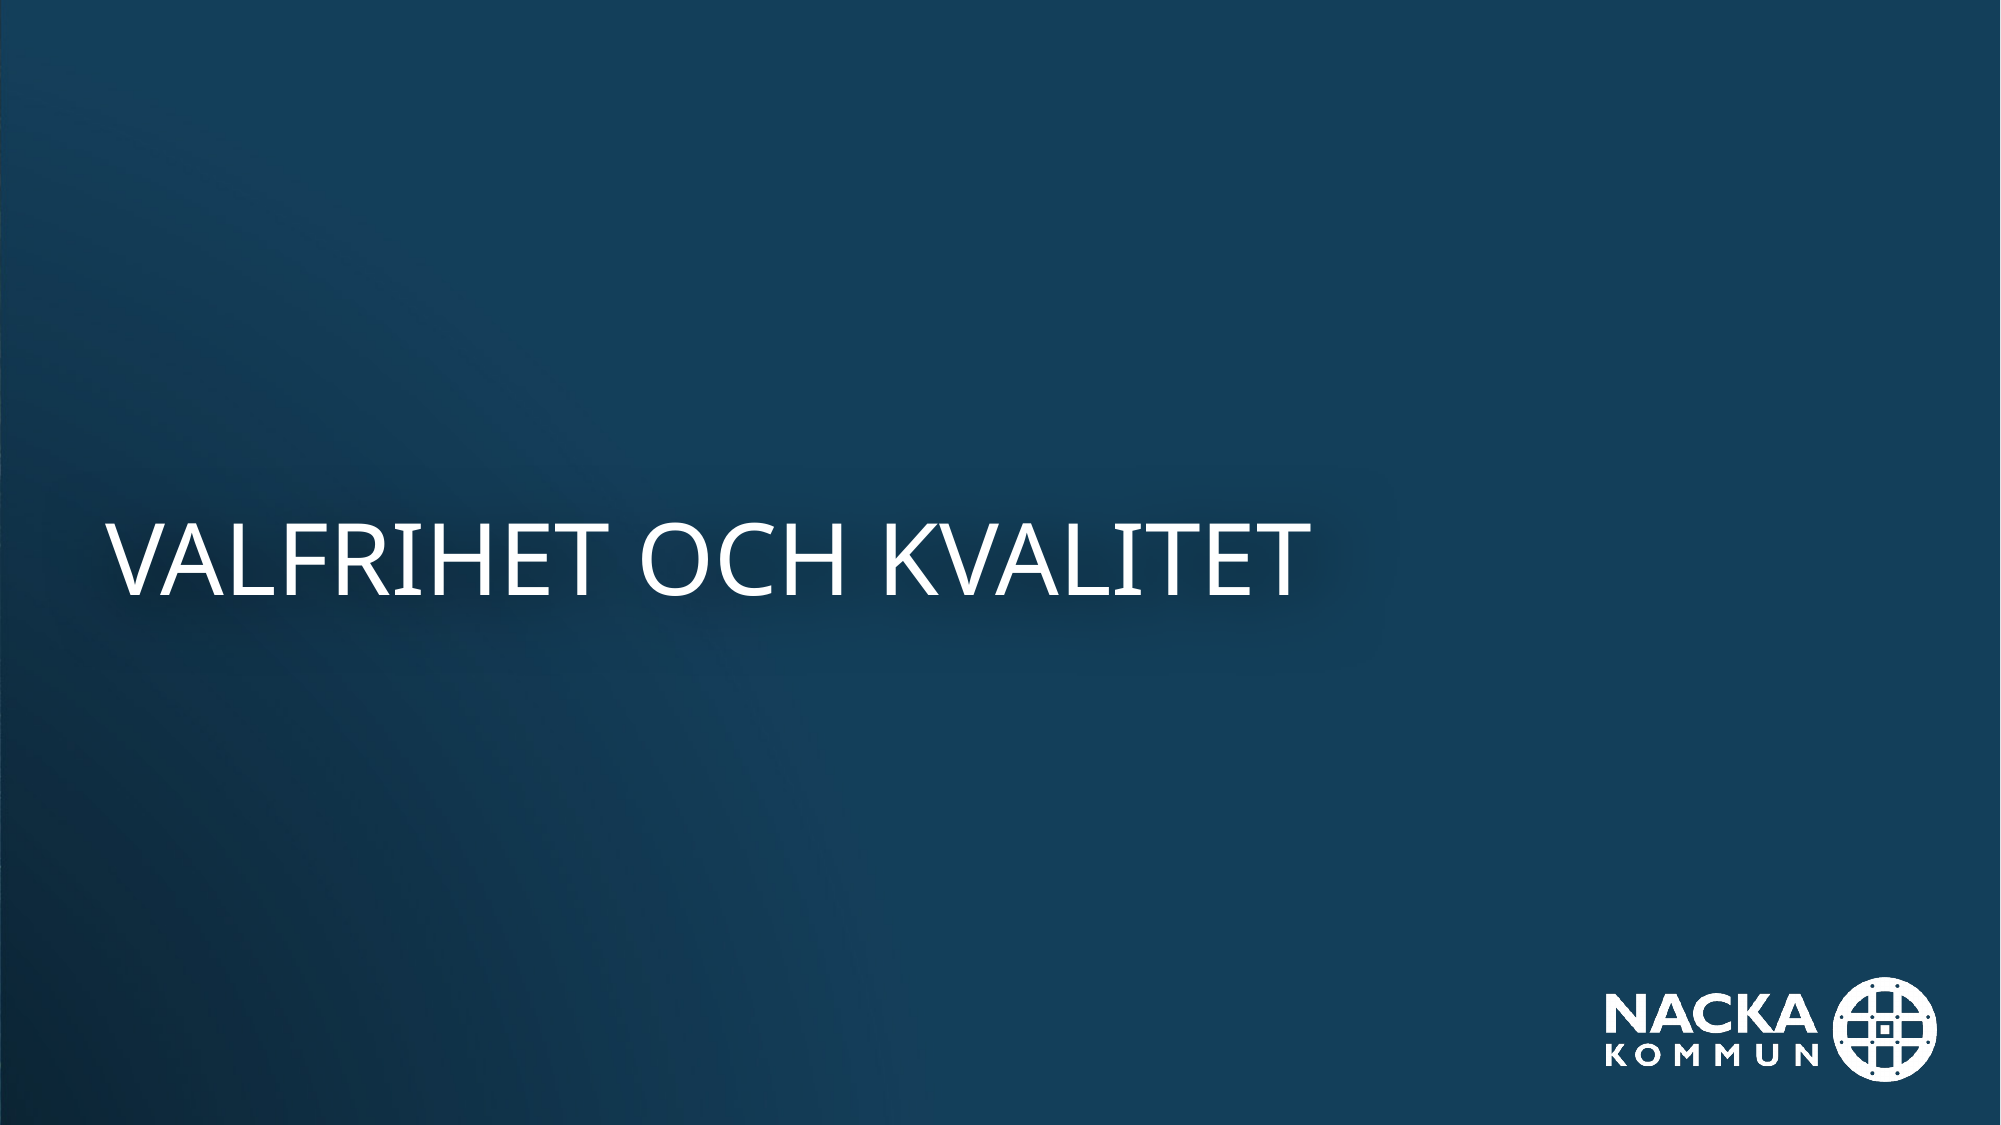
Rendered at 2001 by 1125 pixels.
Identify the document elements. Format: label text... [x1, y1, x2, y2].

title Valfrihet och kvalitet [104, 399, 1781, 618]
picture [0, 0, 2001, 1125]
